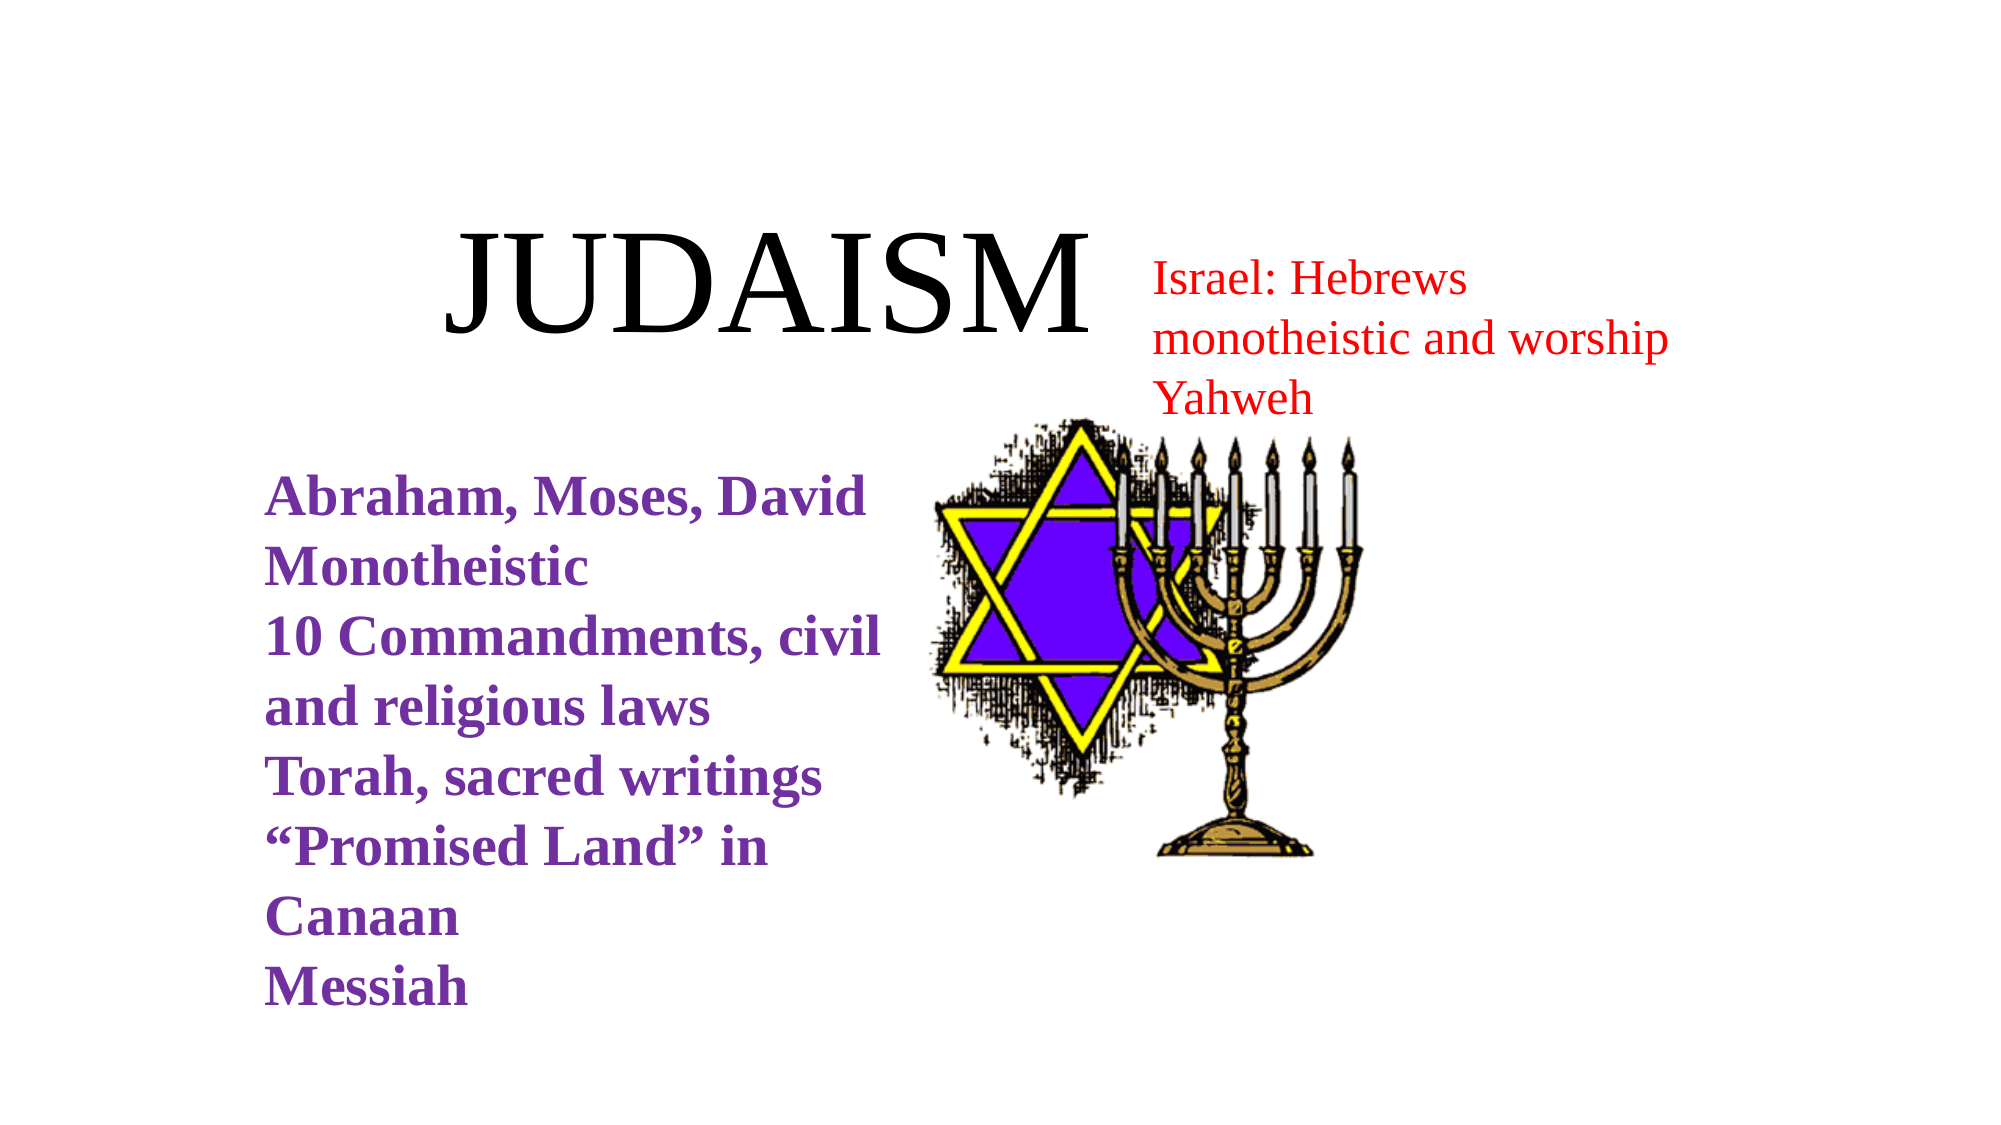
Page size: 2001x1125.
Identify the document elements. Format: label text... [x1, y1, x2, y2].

text_box Israel: Hebrews monotheistic and worship Yahweh [1137, 237, 1725, 433]
text_box JUDAISM [428, 174, 1108, 370]
text_box Abraham, Moses, David Monotheistic 10 Commandments, civil and religious laws Torah, sacred writings “Promised Land” in Canaan Messiah [250, 449, 975, 1125]
picture [912, 399, 1382, 877]
